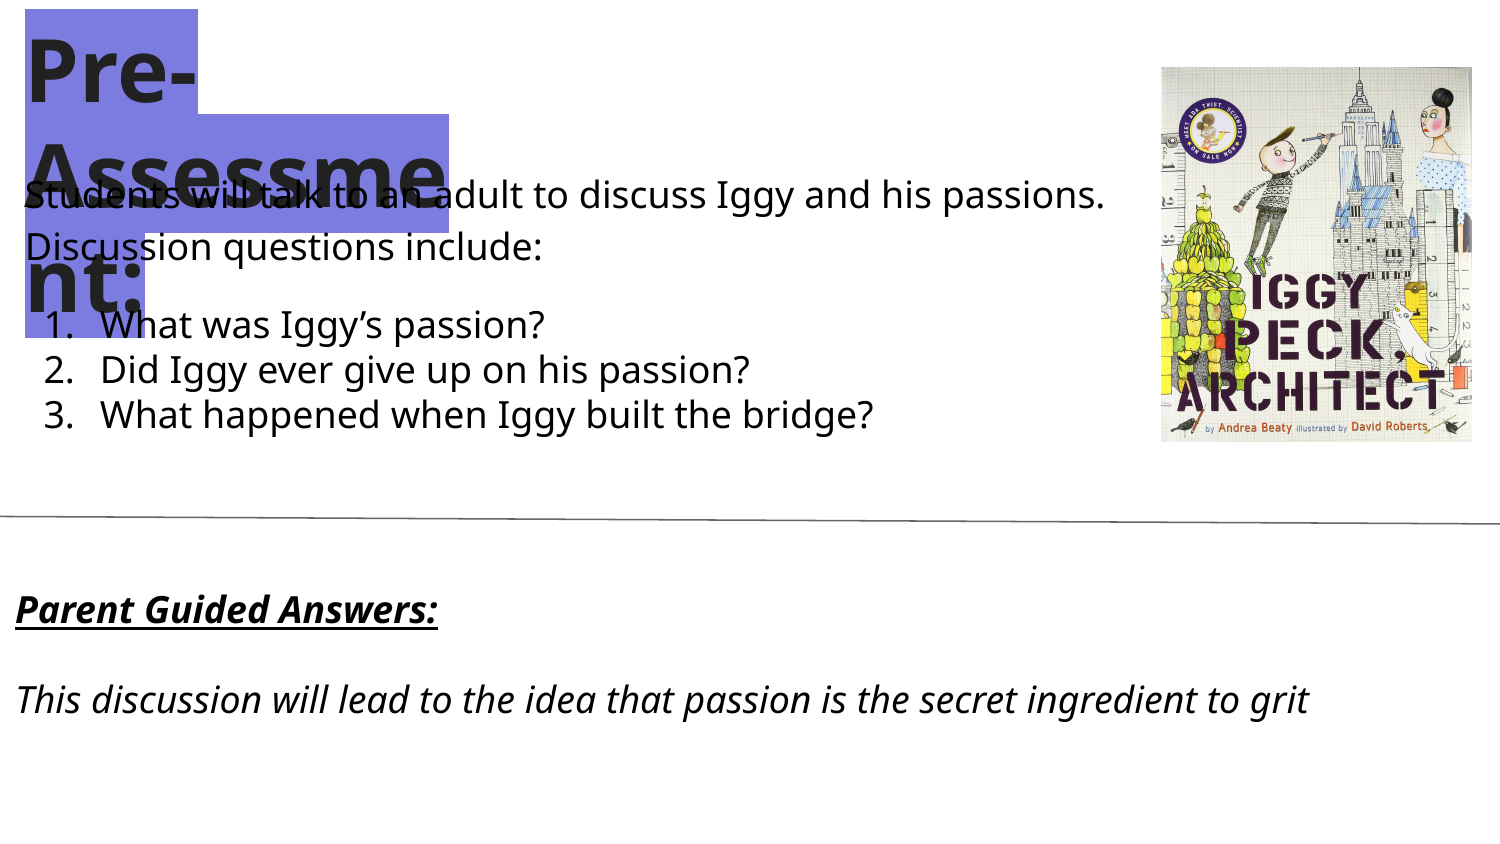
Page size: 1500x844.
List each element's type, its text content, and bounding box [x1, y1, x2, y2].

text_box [0, 516, 1500, 525]
picture [1161, 67, 1472, 442]
list Students will talk to an adult to discuss Iggy and his passions. Discussion questions include: What was Iggy’s passion? Did Iggy ever give up on his passion? What happened when Iggy built the bridge? [9, 148, 1204, 499]
text_box Parent Guided Answers: This discussion will lead to the idea that passion is the secret ingredient to grit [0, 571, 1500, 815]
title Pre-Assessment: [9, 0, 472, 132]
